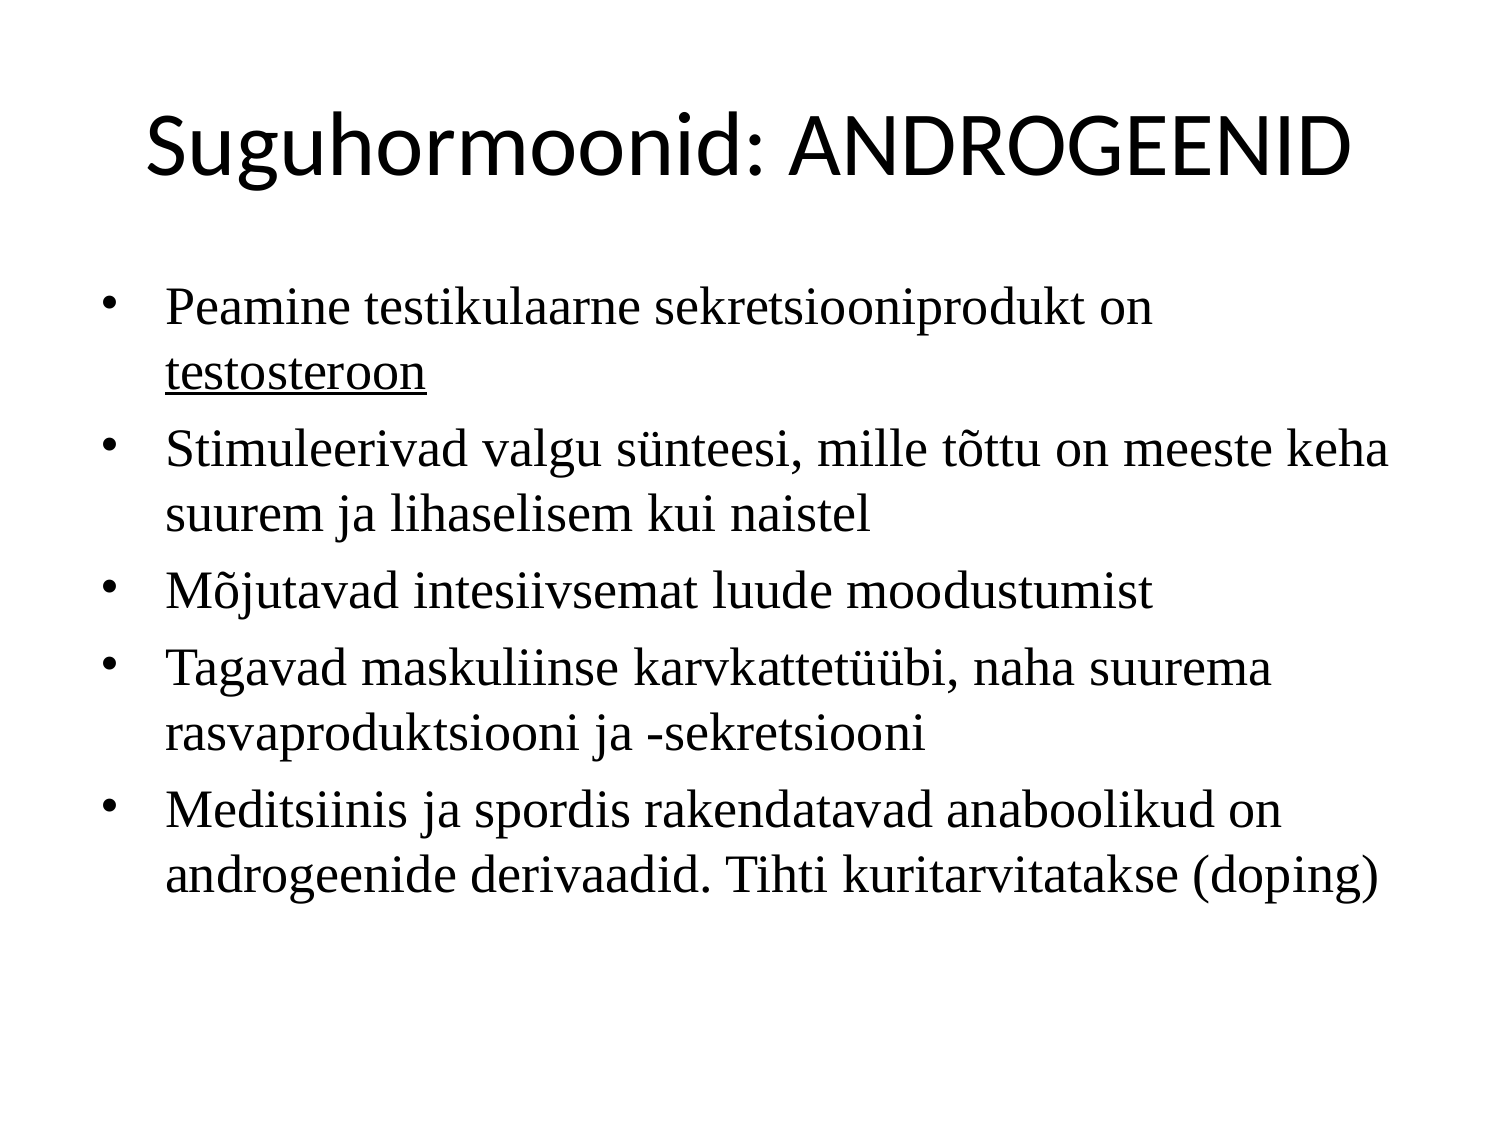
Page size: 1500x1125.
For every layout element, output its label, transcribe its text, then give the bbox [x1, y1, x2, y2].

title Suguhormoonid: ANDROGEENID [75, 45, 1425, 233]
list Peamine testikulaarne sekretsiooniprodukt on testosteroon Stimuleerivad valgu sünteesi, mille tõttu on meeste keha suurem ja lihaselisem kui naistel Mõjutavad intesiivsemat luude moodustumist Tagavad maskuliinse karvkattetüübi, naha suurema rasvaproduktsiooni ja -sekretsiooni Meditsiinis ja spordis rakendatavad anaboolikud on androgeenide derivaadid. Tihti kuritarvitatakse (doping) [75, 262, 1425, 1005]
